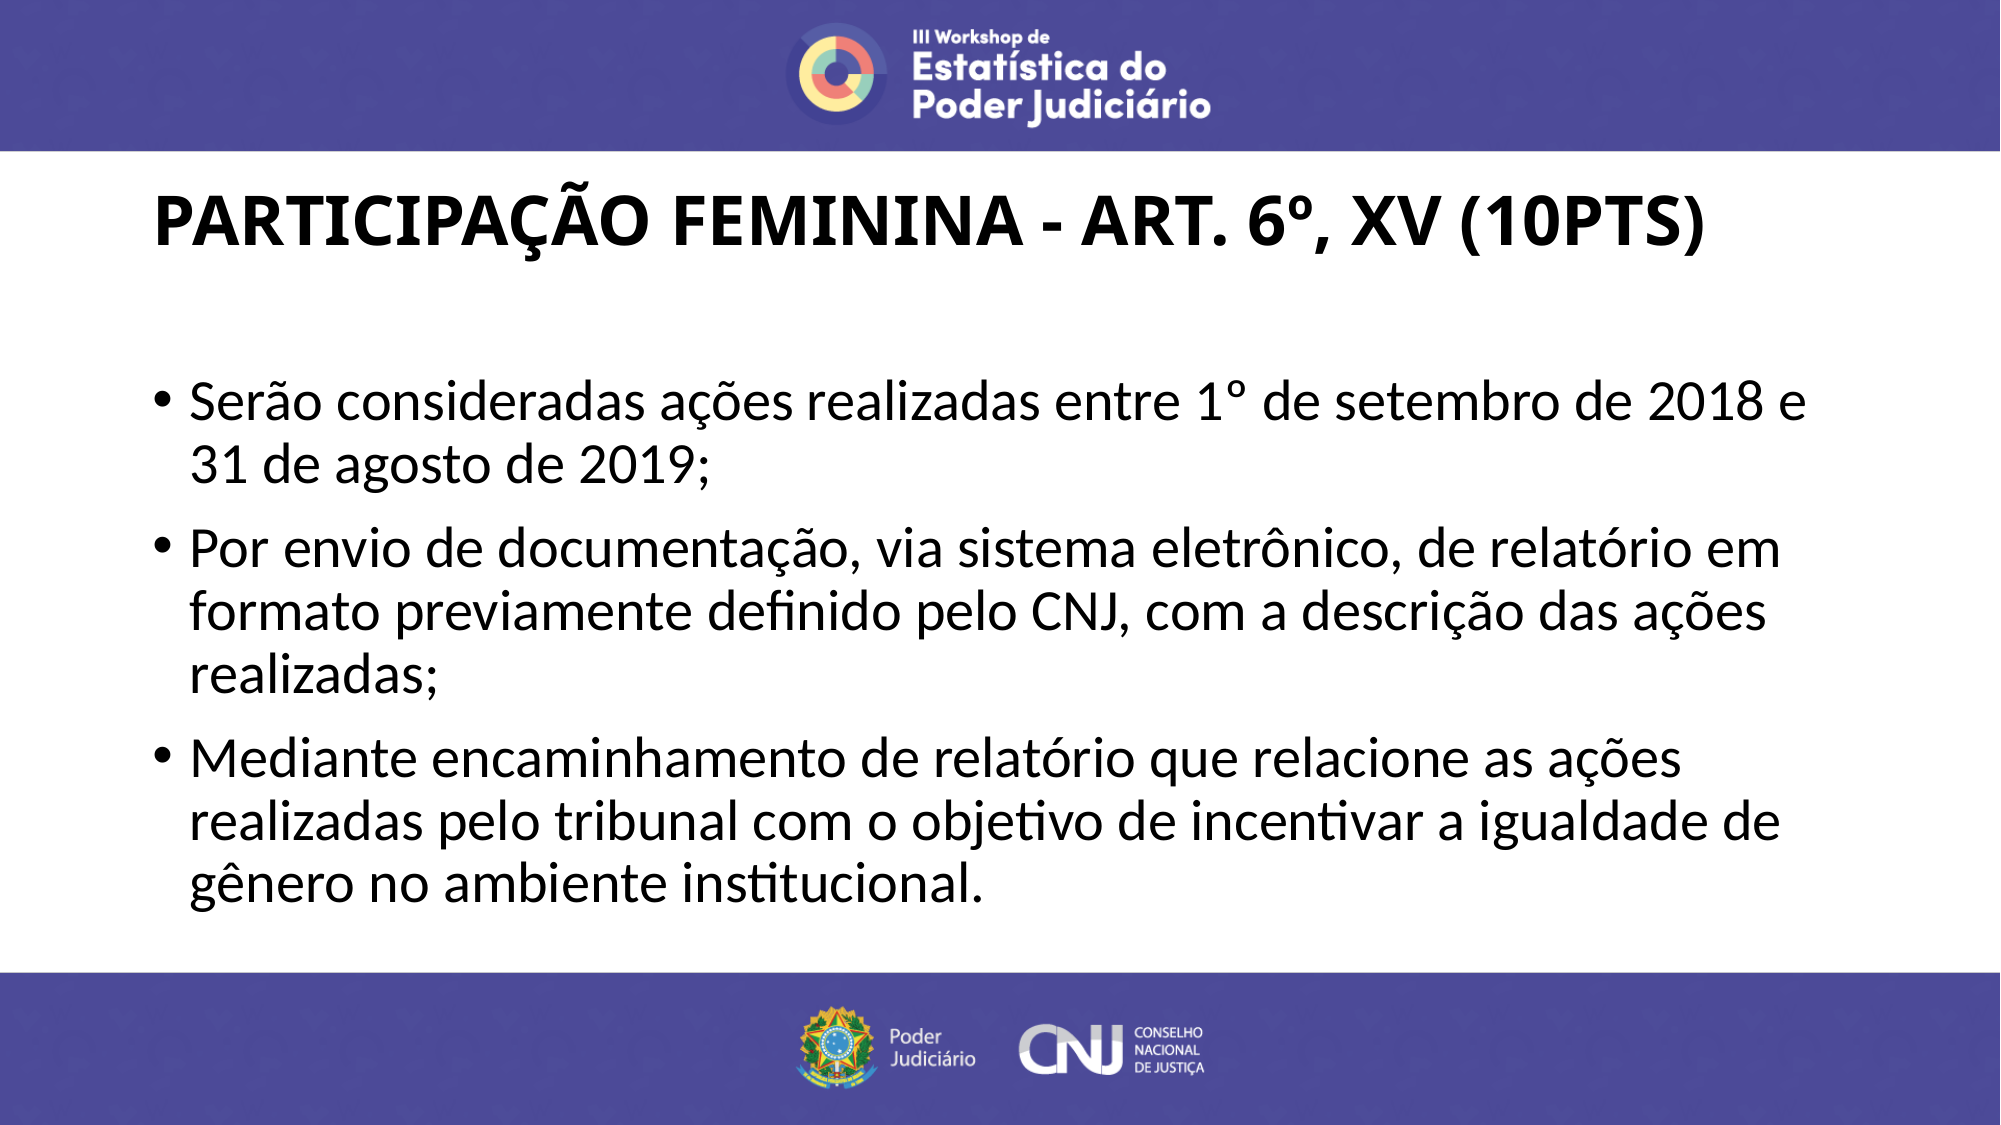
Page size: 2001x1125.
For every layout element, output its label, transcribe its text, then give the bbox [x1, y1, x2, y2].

list Serão consideradas ações realizadas entre 1º de setembro de 2018 e 31 de agosto de 2019; Por envio de documentação, via sistema eletrônico, de relatório em formato previamente definido pelo CNJ, com a descrição das ações realizadas; Mediante encaminhamento de relatório que relacione as ações realizadas pelo tribunal com o objetivo de incentivar a igualdade de gênero no ambiente institucional. [137, 362, 1863, 953]
title PARTICIPAÇÃO FEMININA - ART. 6º, XV (10PTS) [137, 177, 1863, 352]
picture [0, 0, 2000, 1125]
